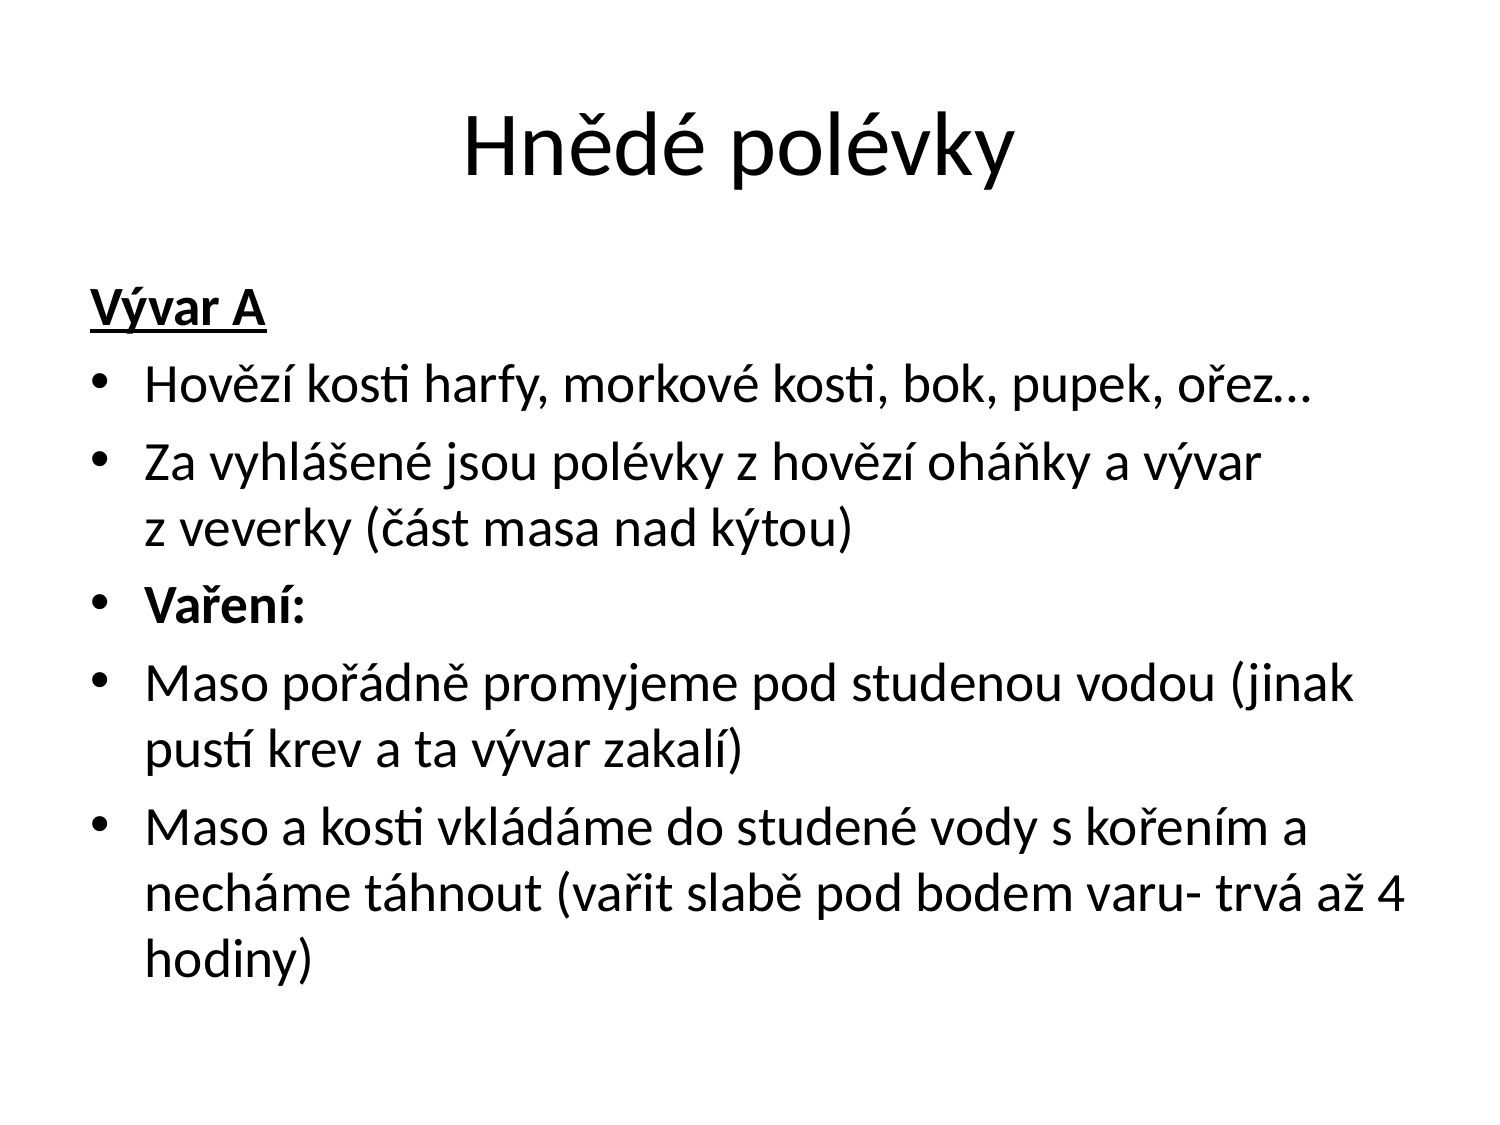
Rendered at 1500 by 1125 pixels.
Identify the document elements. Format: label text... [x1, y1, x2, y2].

title Hnědé polévky [75, 45, 1425, 233]
list Vývar A Hovězí kosti harfy, morkové kosti, bok, pupek, ořez… Za vyhlášené jsou polévky z hovězí oháňky a vývar z veverky (část masa nad kýtou) Vaření: Maso pořádně promyjeme pod studenou vodou (jinak pustí krev a ta vývar zakalí) Maso a kosti vkládáme do studené vody s kořením a necháme táhnout (vařit slabě pod bodem varu- trvá až 4 hodiny) [75, 262, 1425, 1005]
